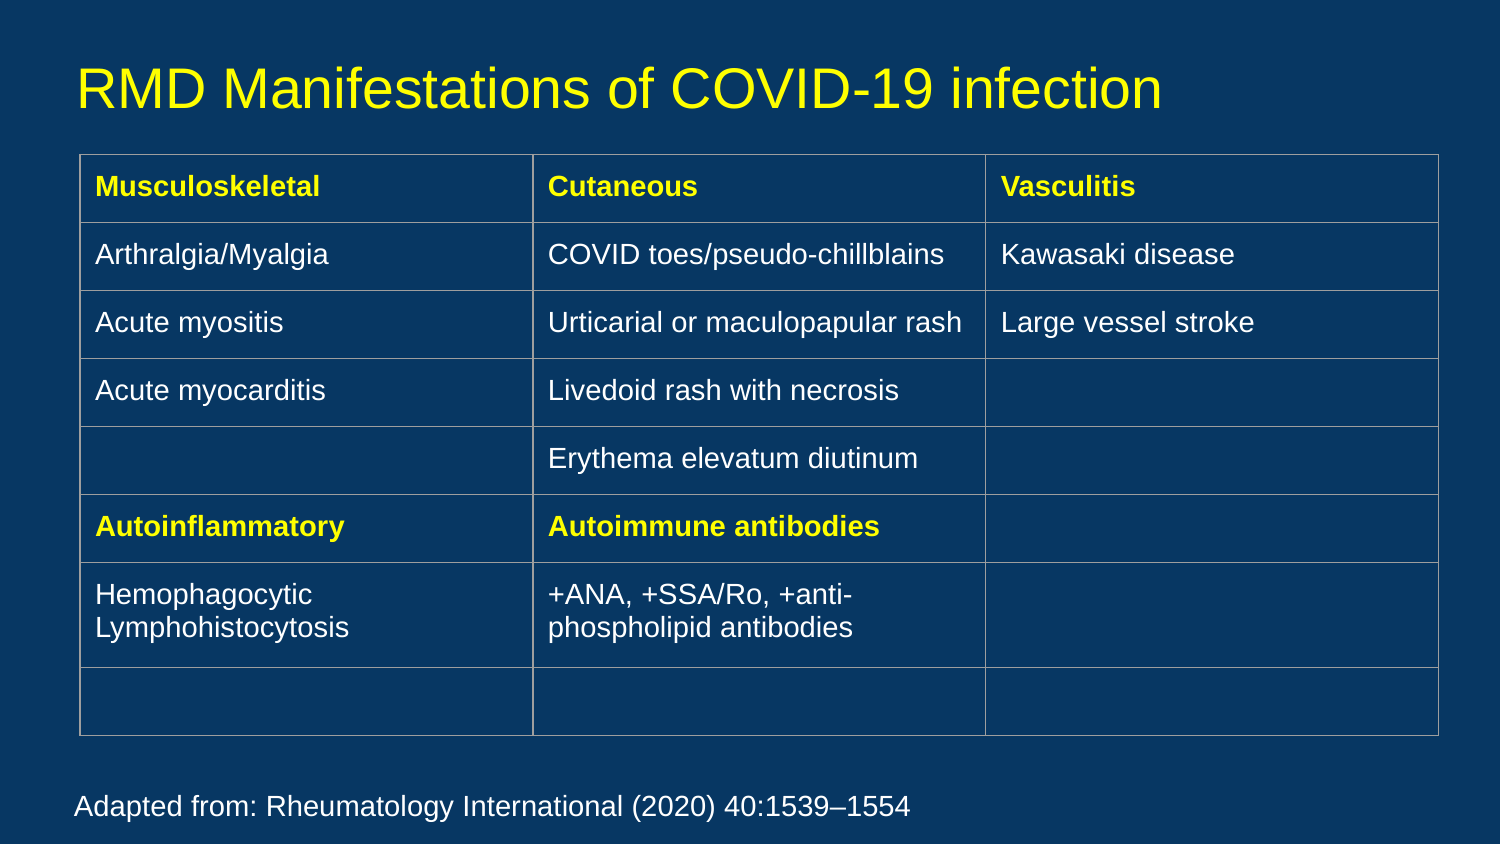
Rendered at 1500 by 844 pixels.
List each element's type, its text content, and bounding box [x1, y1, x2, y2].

table_cell [986, 495, 1438, 562]
table_cell [986, 359, 1438, 426]
table_cell Acute myositis [81, 291, 532, 358]
table_cell [534, 668, 985, 735]
table_cell Erythema elevatum diutinum [534, 427, 985, 494]
table_cell Hemophagocytic Lymphohistocytosis [81, 563, 532, 667]
table_cell [81, 668, 532, 735]
table_cell [986, 563, 1438, 667]
text_box Adapted from: Rheumatology International (2020) 40:1539–1554 [58, 772, 1468, 838]
table_header Cutaneous [534, 155, 985, 222]
table_header Musculoskeletal [81, 155, 532, 222]
table_cell Autoimmune antibodies [534, 495, 985, 562]
table_cell [81, 427, 532, 494]
table_cell Autoinflammatory [81, 495, 532, 562]
table_header Vasculitis [986, 155, 1438, 222]
table_cell [986, 427, 1438, 494]
table_cell Arthralgia/Myalgia [81, 223, 532, 290]
table_cell [986, 668, 1438, 735]
title RMD Manifestations of COVID-19 infection [61, 35, 1439, 236]
table_cell Livedoid rash with necrosis [534, 359, 985, 426]
table_cell +ANA, +SSA/Ro, +anti-phospholipid antibodies [534, 563, 985, 667]
table_cell Urticarial or maculopapular rash [534, 291, 985, 358]
table_cell Kawasaki disease [986, 223, 1438, 290]
table_cell Large vessel stroke [986, 291, 1438, 358]
table_cell COVID toes/pseudo-chillblains [534, 223, 985, 290]
table_cell Acute myocarditis [81, 359, 532, 426]
